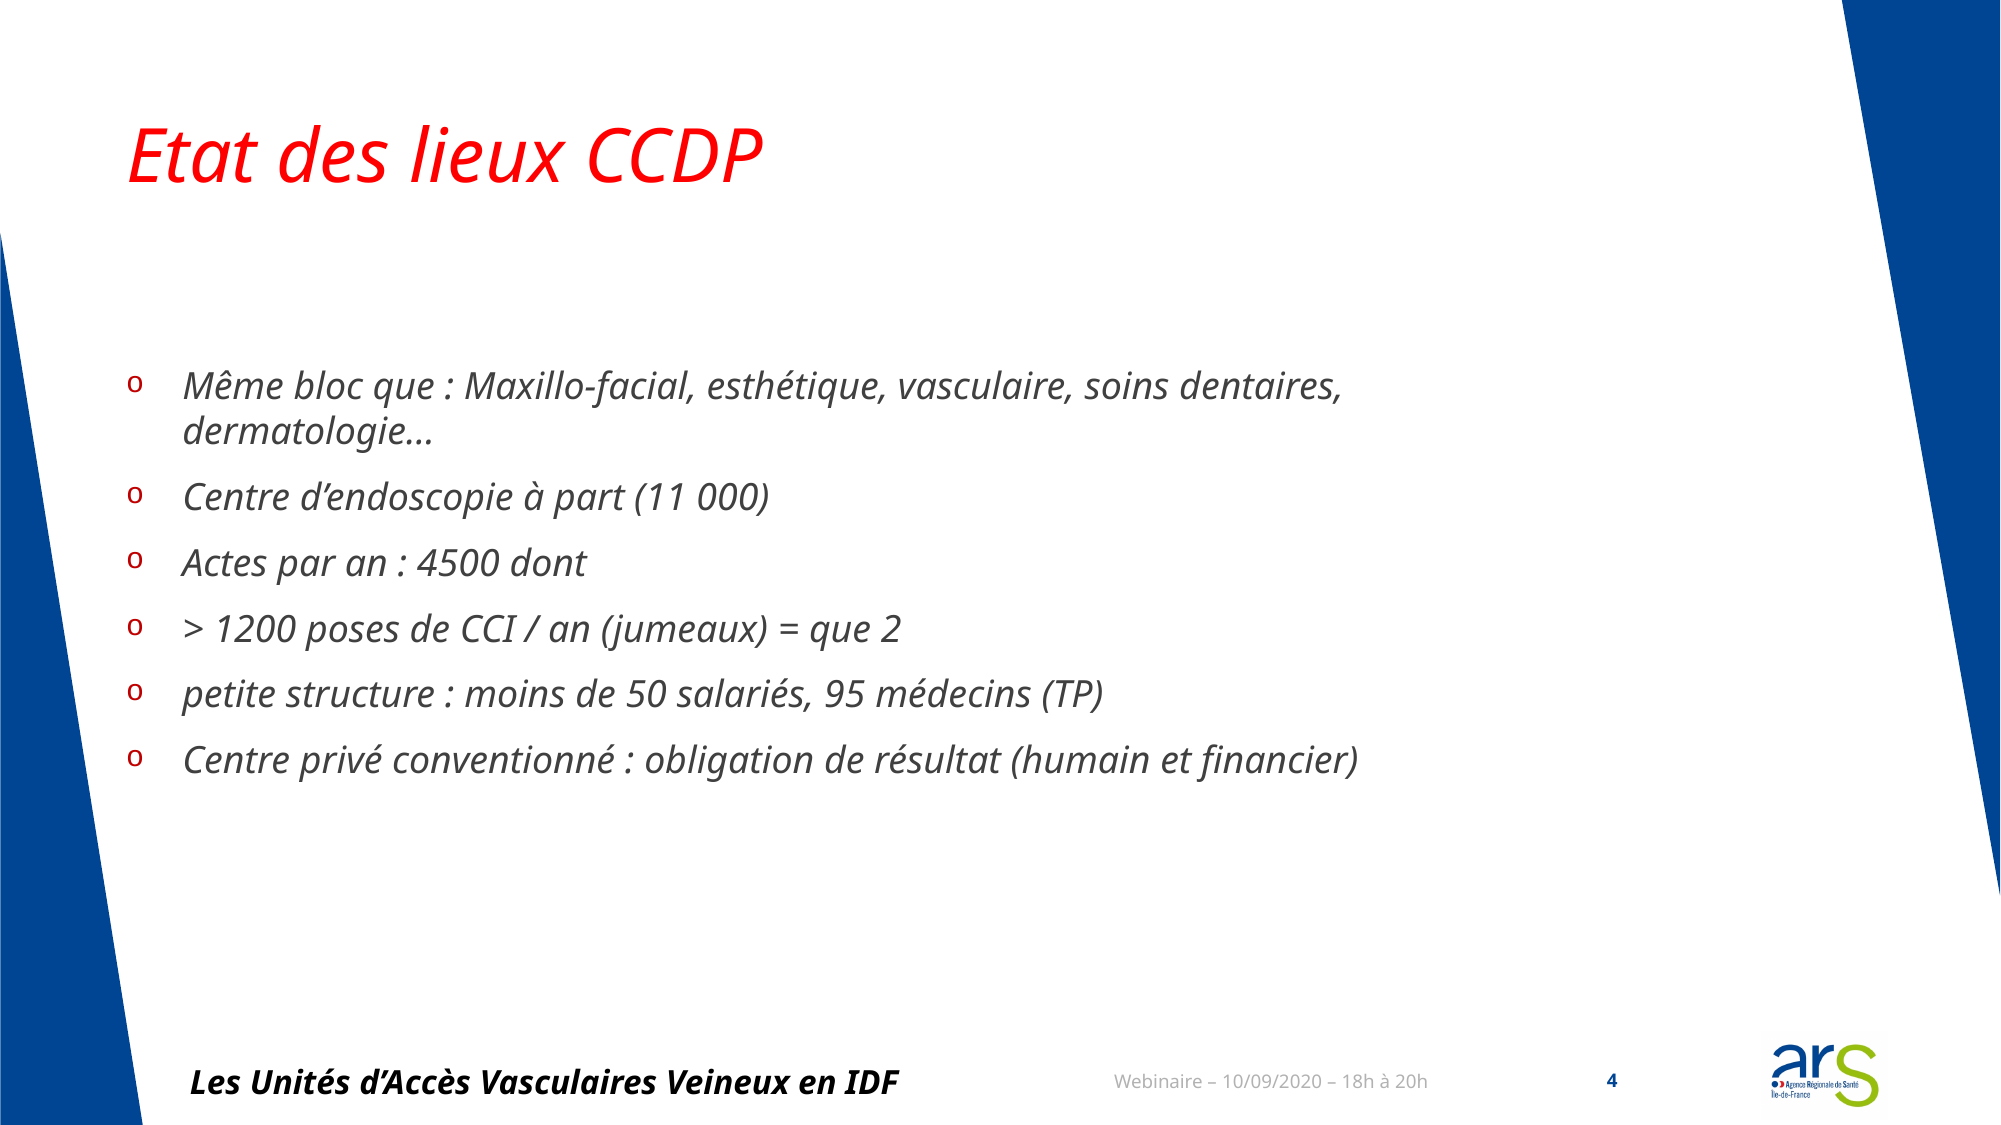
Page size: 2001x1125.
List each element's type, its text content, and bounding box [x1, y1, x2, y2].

title Etat des lieux CCDP [111, 99, 1522, 317]
list Même bloc que : Maxillo-facial, esthétique, vasculaire, soins dentaires, dermatologie… Centre d’endoscopie à part (11 000) Actes par an : 4500 dont > 1200 poses de CCI / an (jumeaux) = que 2 petite structure : moins de 50 salariés, 95 médecins (TP) Centre privé conventionné : obligation de résultat (humain et financier) [111, 354, 1522, 992]
slide_number 4 [1520, 1051, 1633, 1112]
picture [1761, 1031, 1888, 1120]
footer Les Unités d’Accès Vasculaires Veineux en IDF [174, 1051, 978, 1112]
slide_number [1052, 1051, 1443, 1112]
